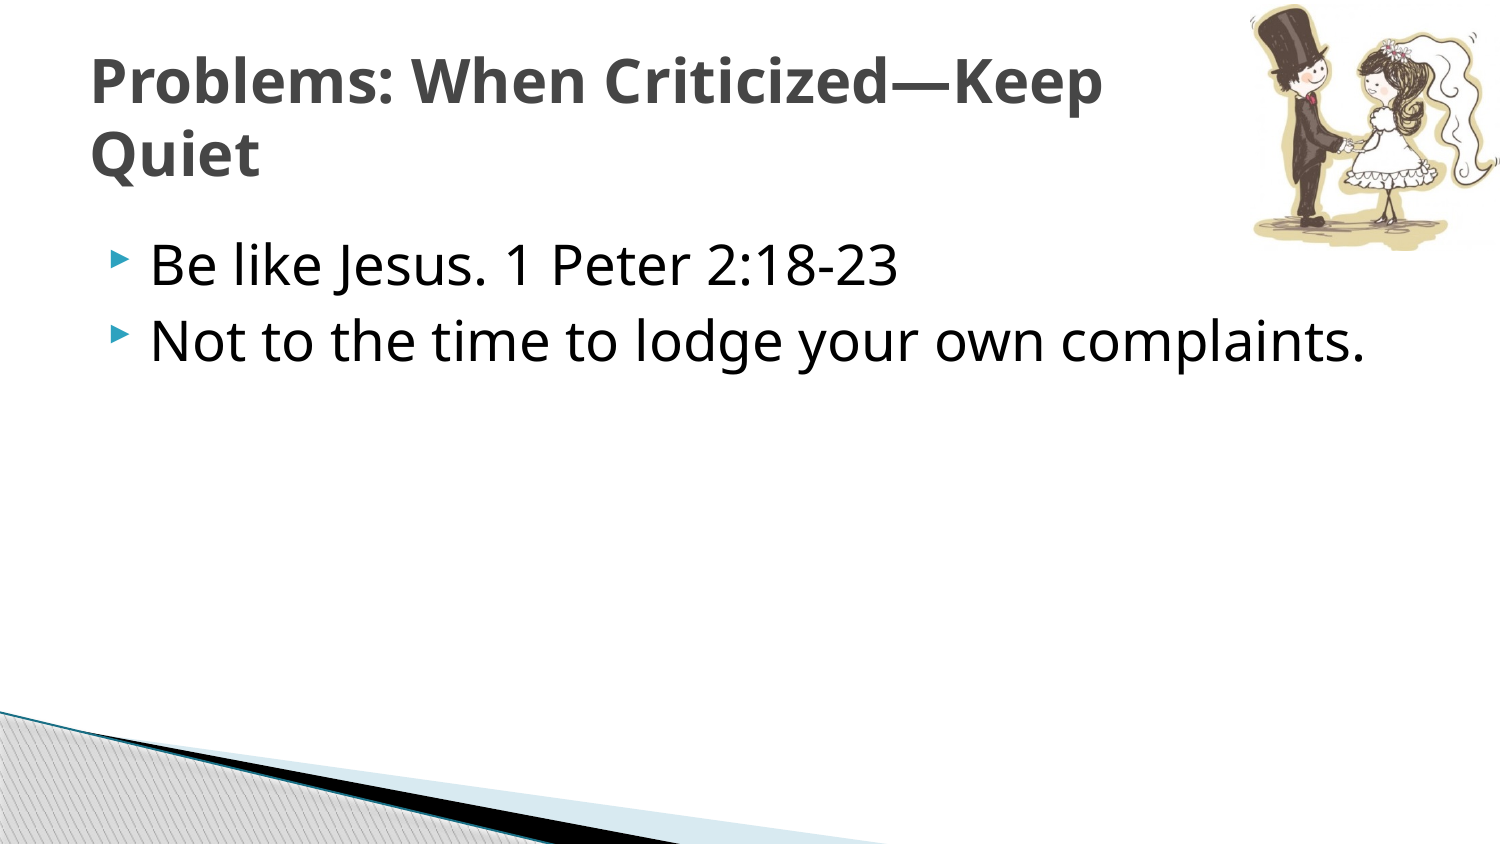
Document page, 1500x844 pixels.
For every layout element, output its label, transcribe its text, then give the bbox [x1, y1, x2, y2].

picture [1250, 4, 1500, 251]
title Problems: When Criticized—Keep Quiet [75, 33, 1275, 197]
list Be like Jesus. 1 Peter 2:18-23 Not to the time to lodge your own complaints. [75, 221, 1425, 740]
